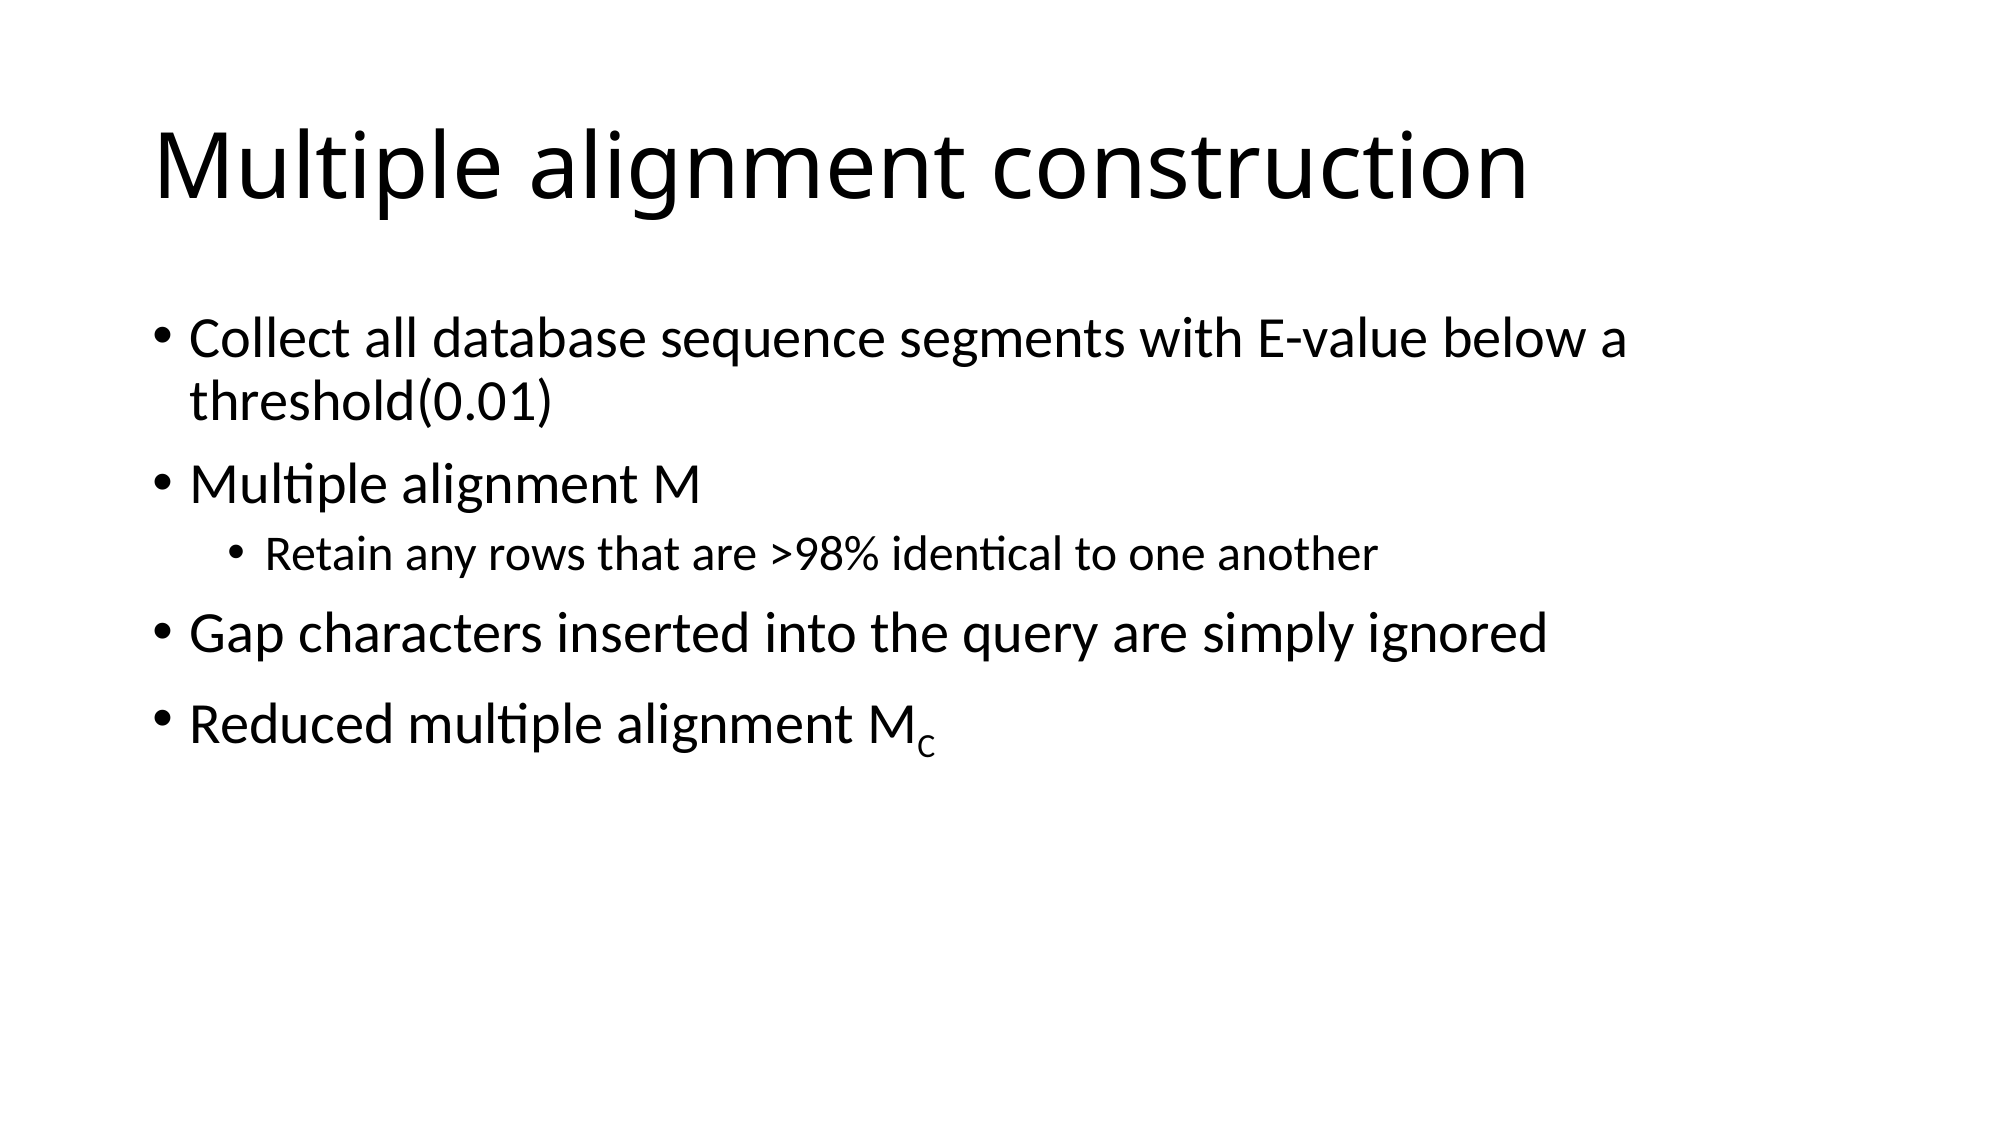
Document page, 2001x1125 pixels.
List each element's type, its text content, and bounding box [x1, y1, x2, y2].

title Multiple alignment construction [137, 59, 1863, 278]
list Collect all database sequence segments with E-value below a threshold(0.01) Multiple alignment M Retain any rows that are >98% identical to one another Gap characters inserted into the query are simply ignored Reduced multiple alignment MC [137, 299, 1863, 1014]
